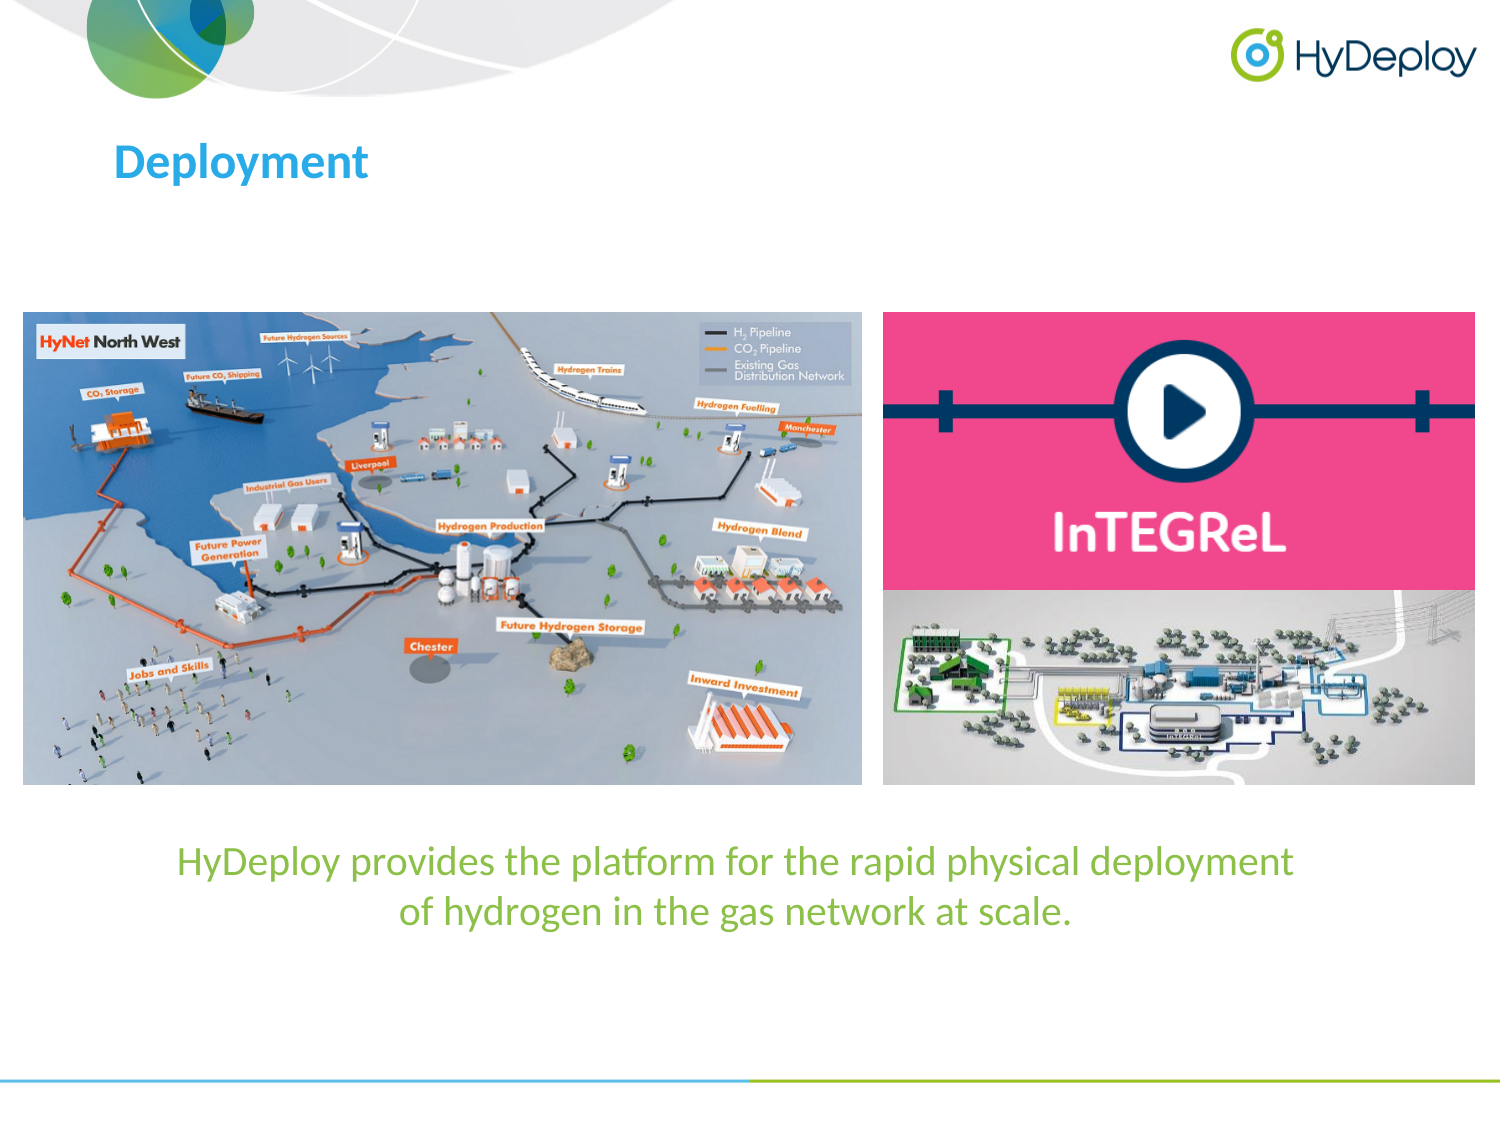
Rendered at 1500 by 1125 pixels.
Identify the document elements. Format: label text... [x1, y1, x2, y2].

picture [0, 0, 1500, 110]
title Deployment [99, 53, 1393, 272]
text_box HyDeploy provides the platform for the rapid physical deployment of hydrogen in the gas network at scale. [23, 826, 1459, 942]
picture [883, 312, 1475, 785]
picture [0, 1014, 1500, 1125]
picture [23, 312, 862, 785]
